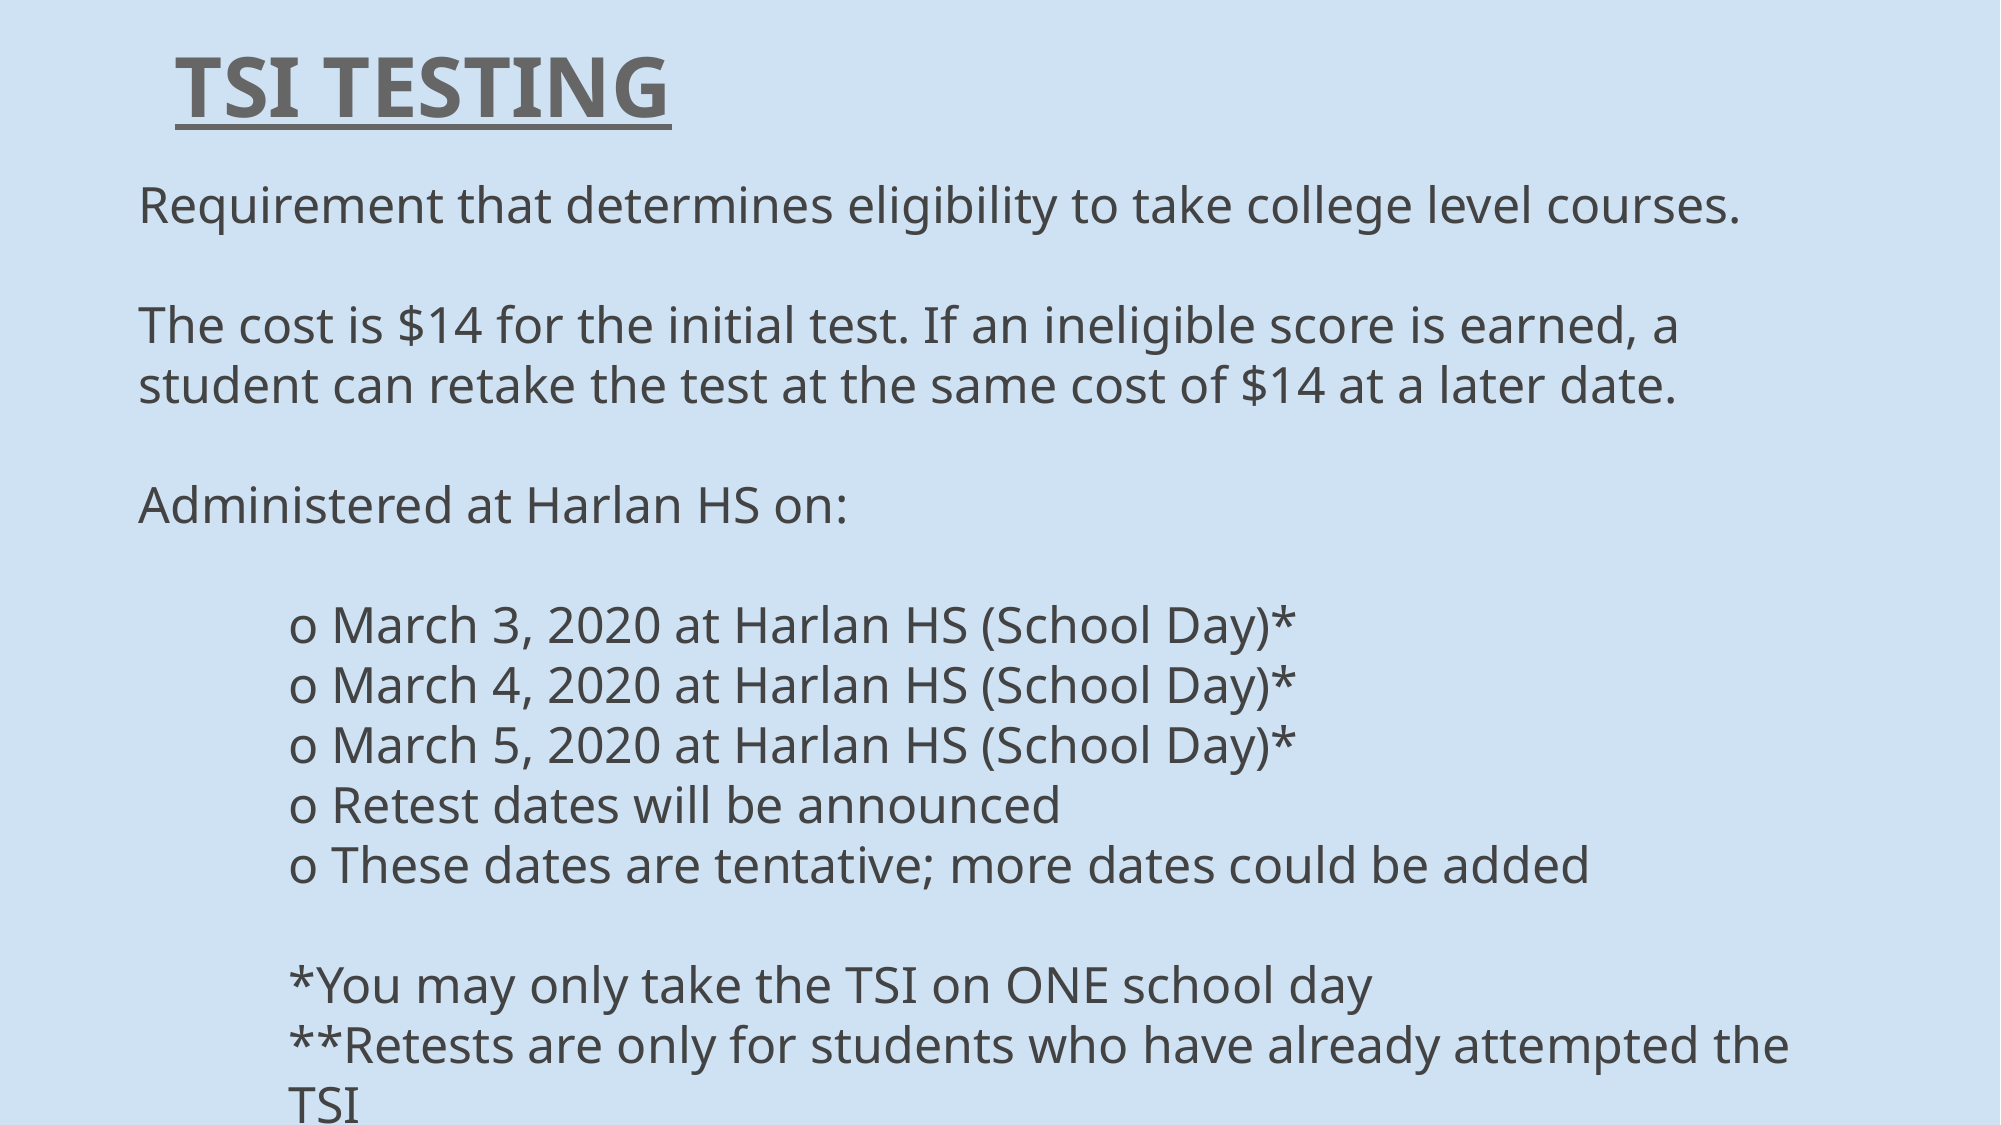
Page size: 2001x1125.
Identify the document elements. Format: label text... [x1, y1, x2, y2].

text_box Requirement that determines eligibility to take college level courses. The cost is $14 for the initial test. If an ineligible score is earned, a student can retake the test at the same cost of $14 at a later date. Administered at Harlan HS on: o March 3, 2020 at Harlan HS (School Day)* o March 4, 2020 at Harlan HS (School Day)* o March 5, 2020 at Harlan HS (School Day)* o Retest dates will be announced o These dates are tentative; more dates could be added *You may only take the TSI on ONE school day **Retests are only for students who have already attempted the TSI [123, 130, 1858, 1002]
text_box TSI TESTING [160, 26, 921, 143]
